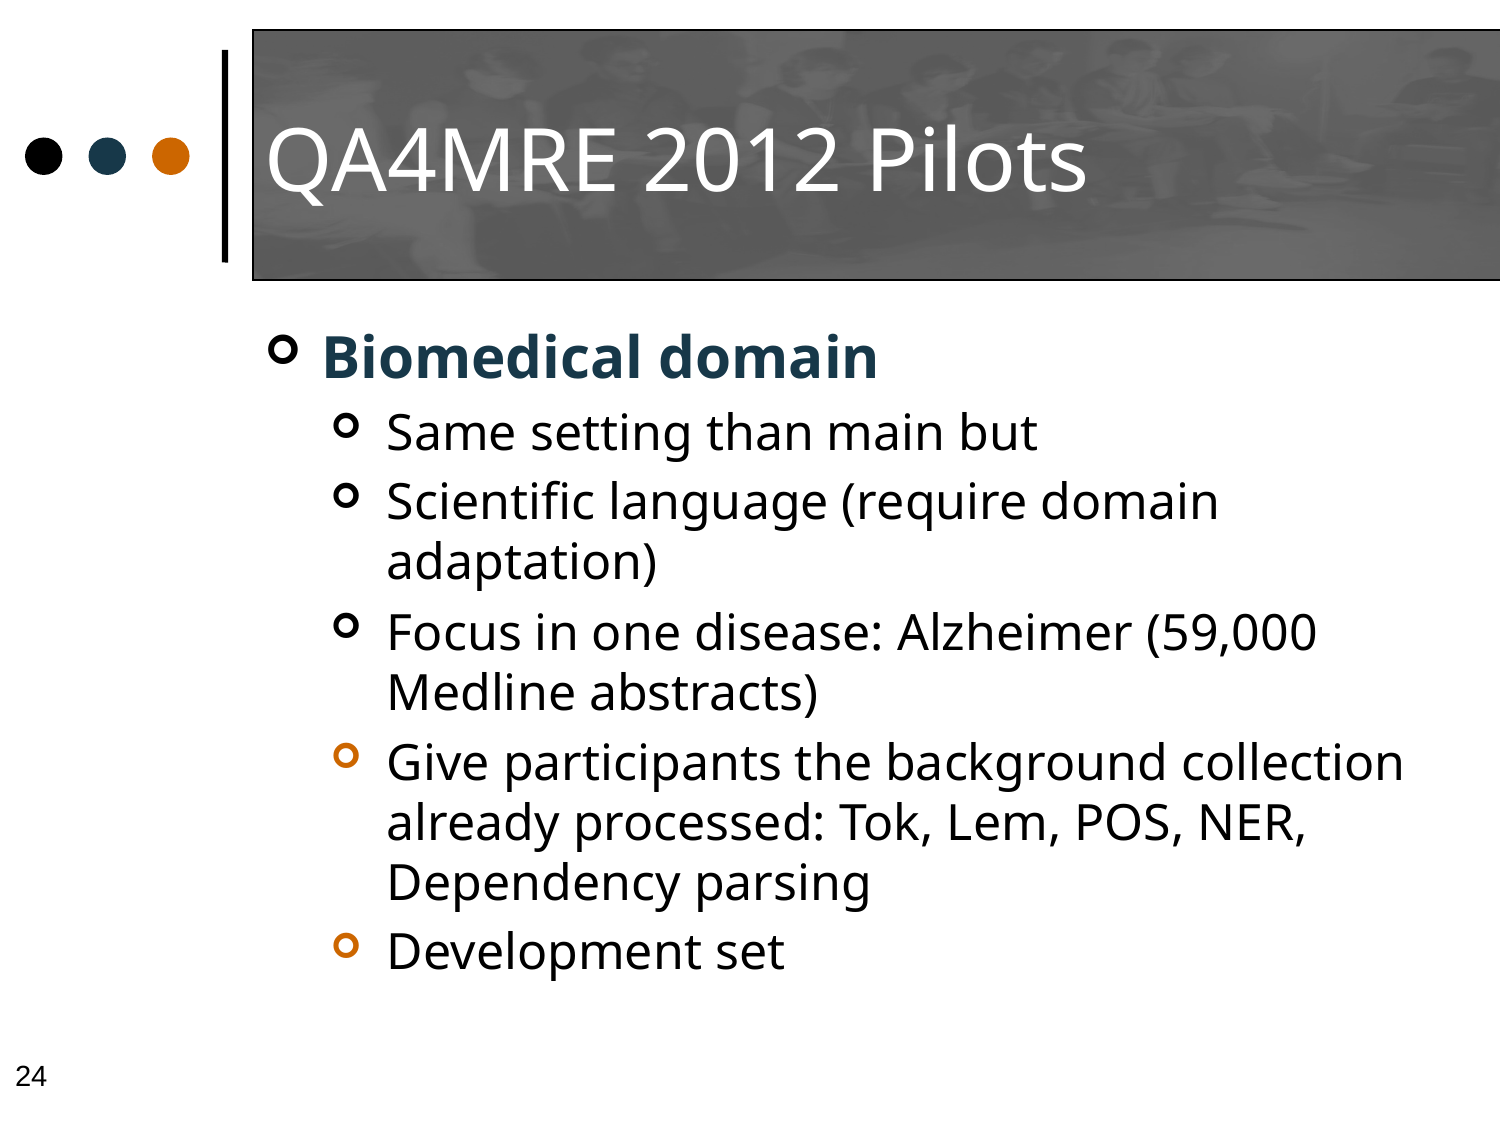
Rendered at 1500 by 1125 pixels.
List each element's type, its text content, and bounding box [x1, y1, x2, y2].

slide_number 24 [0, 1049, 213, 1125]
title QA4MRE 2012 Pilots [249, 30, 1401, 282]
list Biomedical domain Same setting than main but Scientific language (require domain adaptation) Focus in one disease: Alzheimer (59,000 Medline abstracts) Give participants the background collection already processed: Tok, Lem, POS, NER, Dependency parsing Development set [249, 312, 1500, 988]
